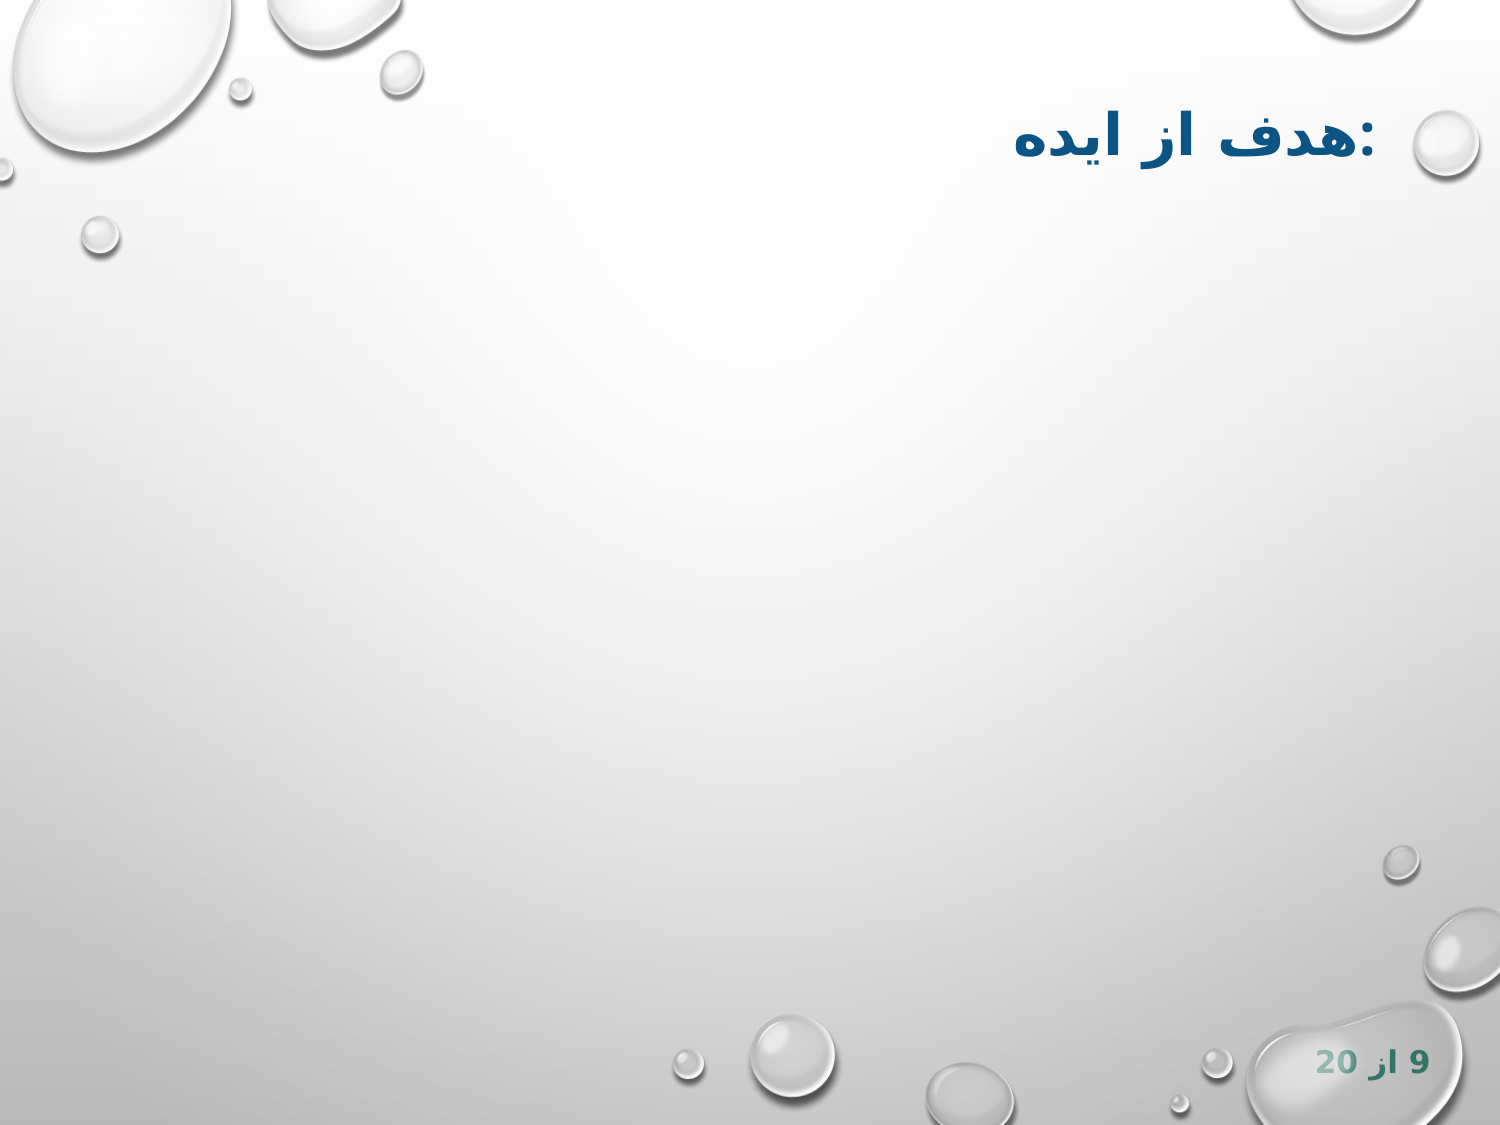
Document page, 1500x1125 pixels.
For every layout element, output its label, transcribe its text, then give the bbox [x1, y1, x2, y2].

picture [0, 0, 1500, 1125]
title هدف از ایده: [679, 54, 1500, 243]
